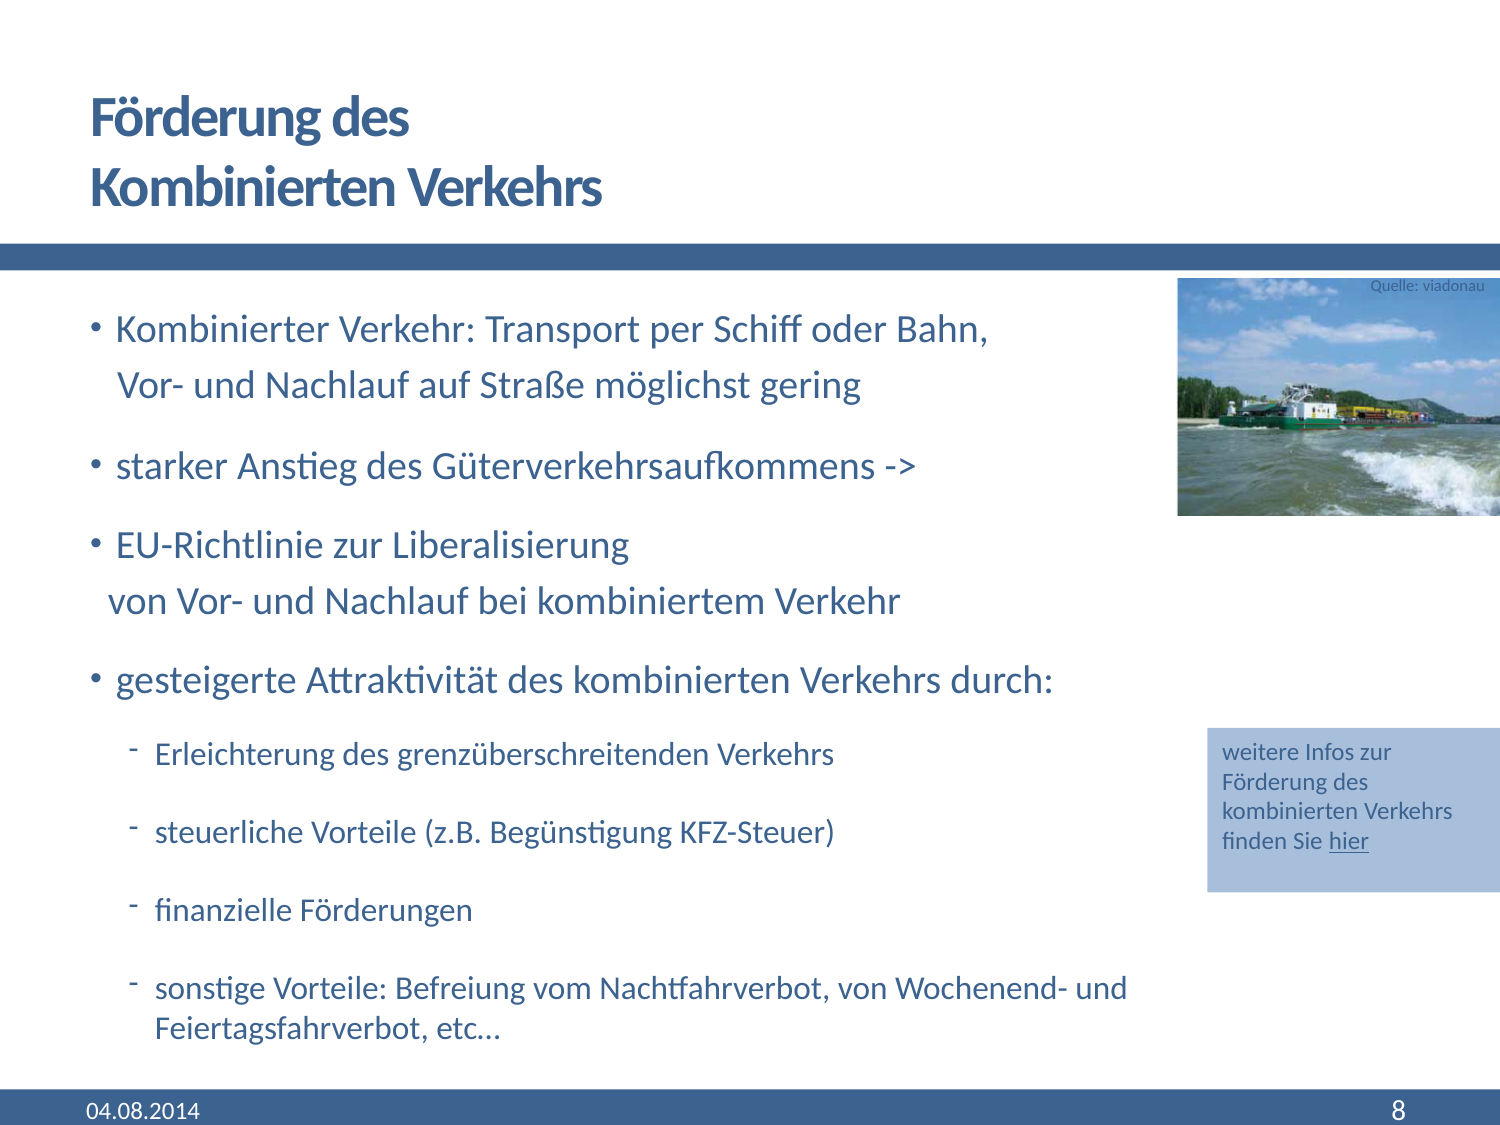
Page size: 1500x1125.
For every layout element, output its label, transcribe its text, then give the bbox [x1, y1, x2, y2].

slide_number 8 [1246, 1082, 1422, 1125]
picture [1174, 278, 1500, 516]
list Kombinierter Verkehr: Transport per Schiff oder Bahn, Vor- und Nachlauf auf Straße möglichst gering starker Anstieg des Güterverkehrsaufkommens -> EU-Richtlinie zur Liberalisierung von Vor- und Nachlauf bei kombiniertem Verkehr gesteigerte Attraktivität des kombinierten Verkehrs durch: Erleichterung des grenzüberschreitenden Verkehrs steuerliche Vorteile (z.B. Begünstigung KFZ-Steuer) finanzielle Förderungen sonstige Vorteile: Befreiung vom Nachtfahrverbot, von Wochenend- und Feiertagsfahrverbot, etc… [75, 278, 1425, 1063]
text_box weitere Infos zur Förderung des kombinierten Verkehrs finden Sie hier [1207, 727, 1500, 893]
title Förderung des Kombinierten Verkehrs [75, 66, 1425, 229]
text_box Quelle: viadonau [1288, 263, 1500, 275]
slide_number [71, 1082, 547, 1125]
